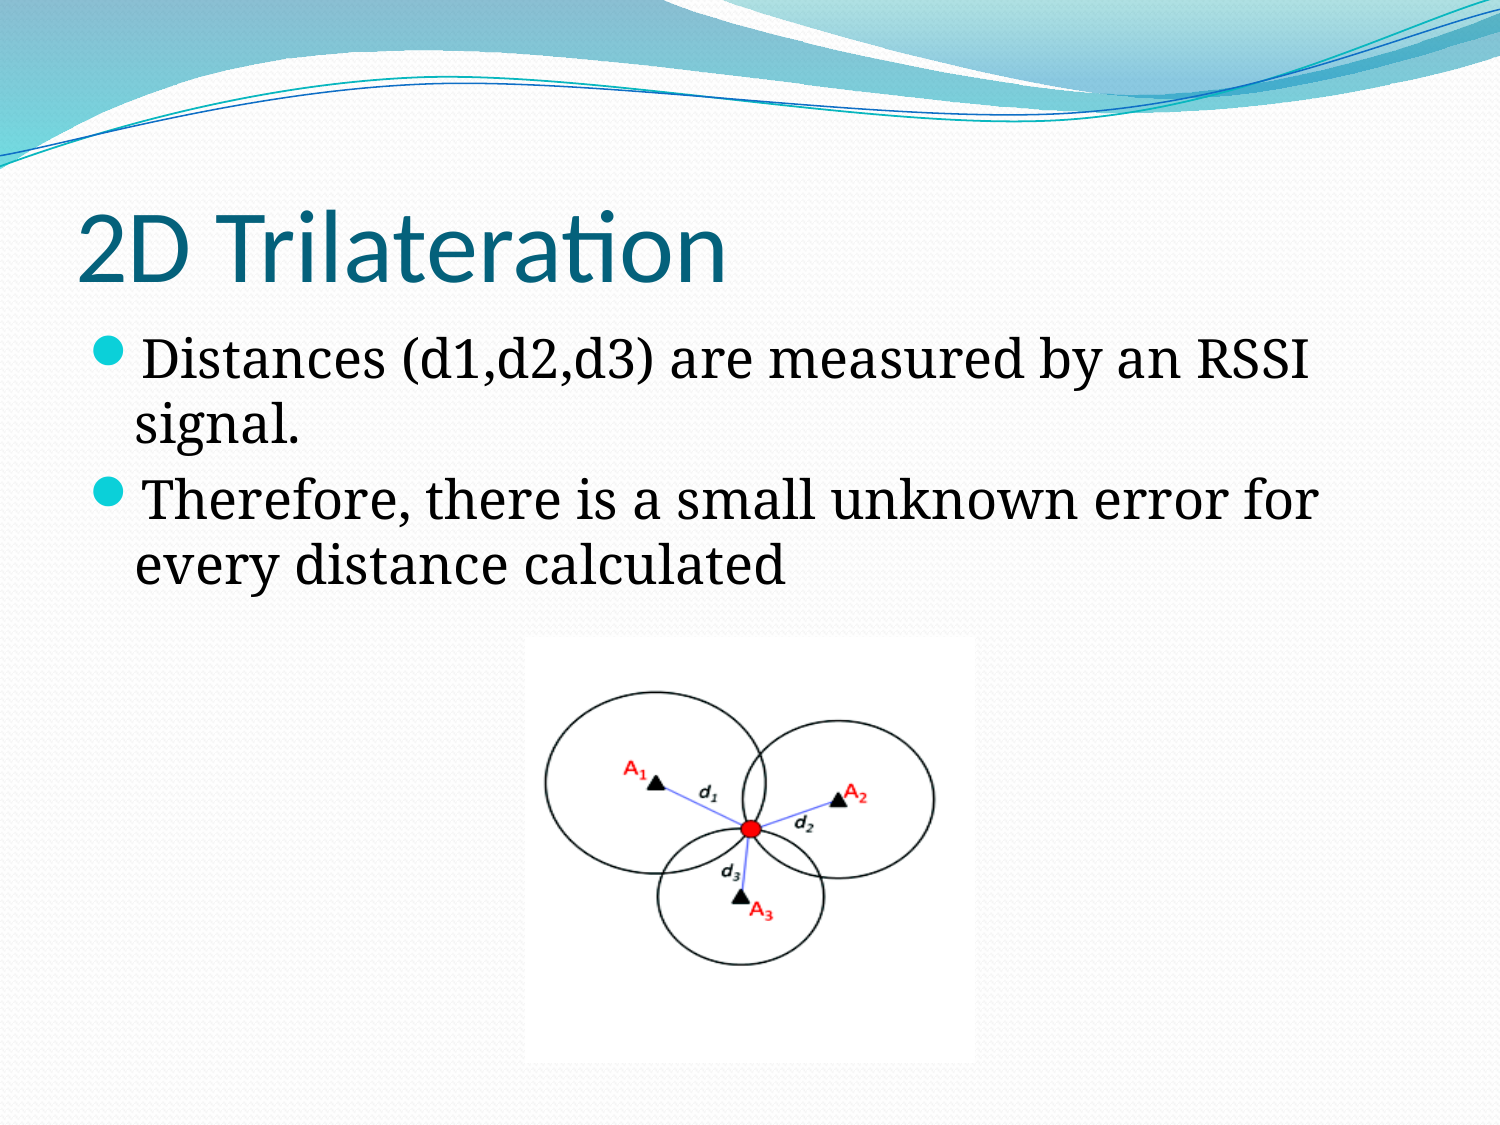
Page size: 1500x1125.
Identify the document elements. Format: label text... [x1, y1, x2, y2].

picture [524, 637, 976, 1063]
list Distances (d1,d2,d3) are measured by an RSSI signal. Therefore, there is a small unknown error for every distance calculated [75, 317, 1425, 1038]
title EE Parking Lot [517, 638, 524, 1038]
title EE Parking Lot [976, 639, 982, 1038]
title 2D Trilateration [75, 115, 1425, 303]
